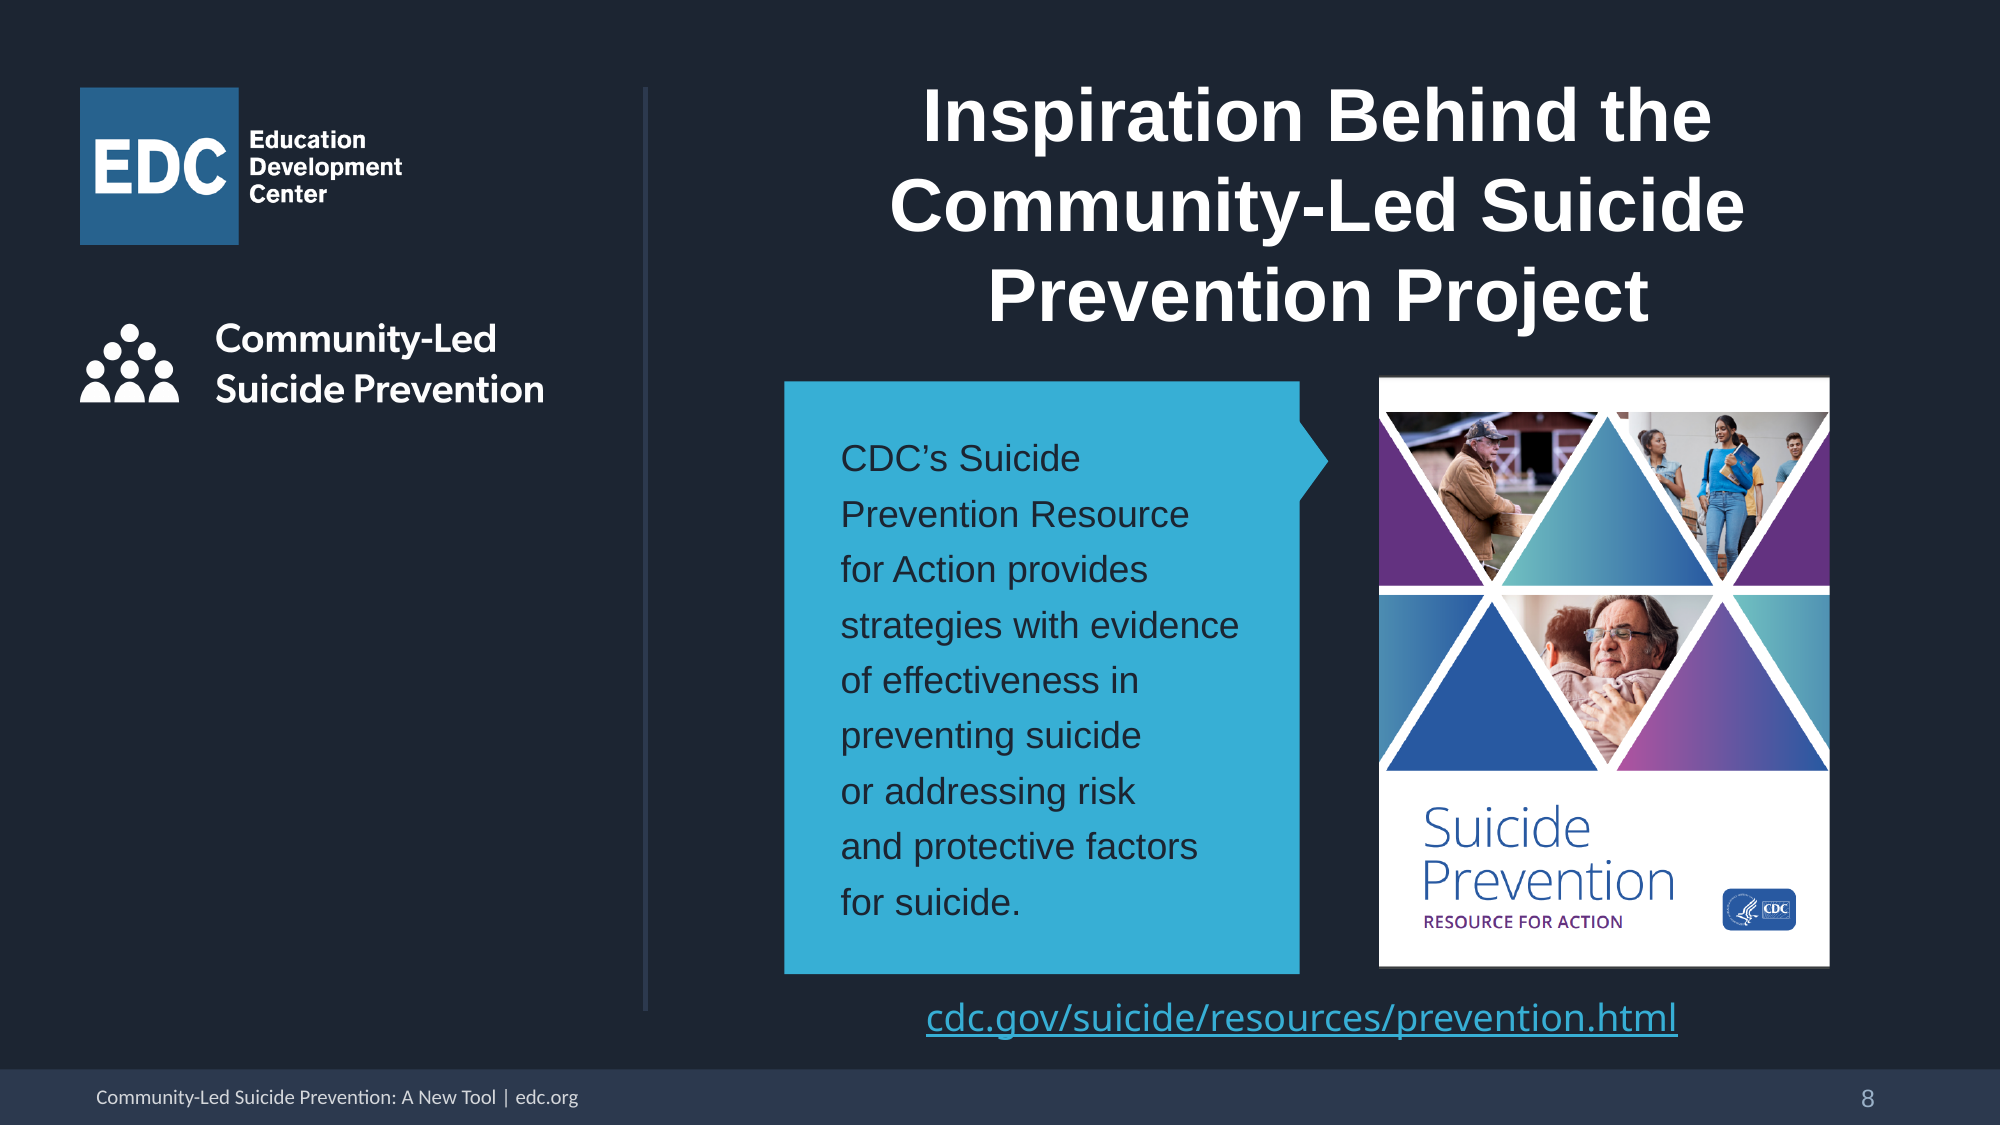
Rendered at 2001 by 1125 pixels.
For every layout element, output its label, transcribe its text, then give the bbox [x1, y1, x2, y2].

text_box CDC’s Suicide Prevention Resource for Action provides strategies with evidence of effectiveness in preventing suicide or addressing risk and protective factors for suicide. [825, 416, 1300, 986]
text_box Inspiration Behind the Community-Led Suicide Prevention Project [784, 58, 1853, 344]
slide_number 8 [1440, 1067, 1890, 1125]
text_box [783, 380, 1301, 975]
picture [80, 323, 543, 403]
text_box cdc.gov/suicide/resources/prevention.html [784, 986, 1830, 1053]
text_box [1301, 421, 1330, 501]
footer Community-Led Suicide Prevention: A New Tool | edc.org [0, 1067, 675, 1125]
picture [1378, 375, 1830, 969]
picture [80, 87, 402, 245]
